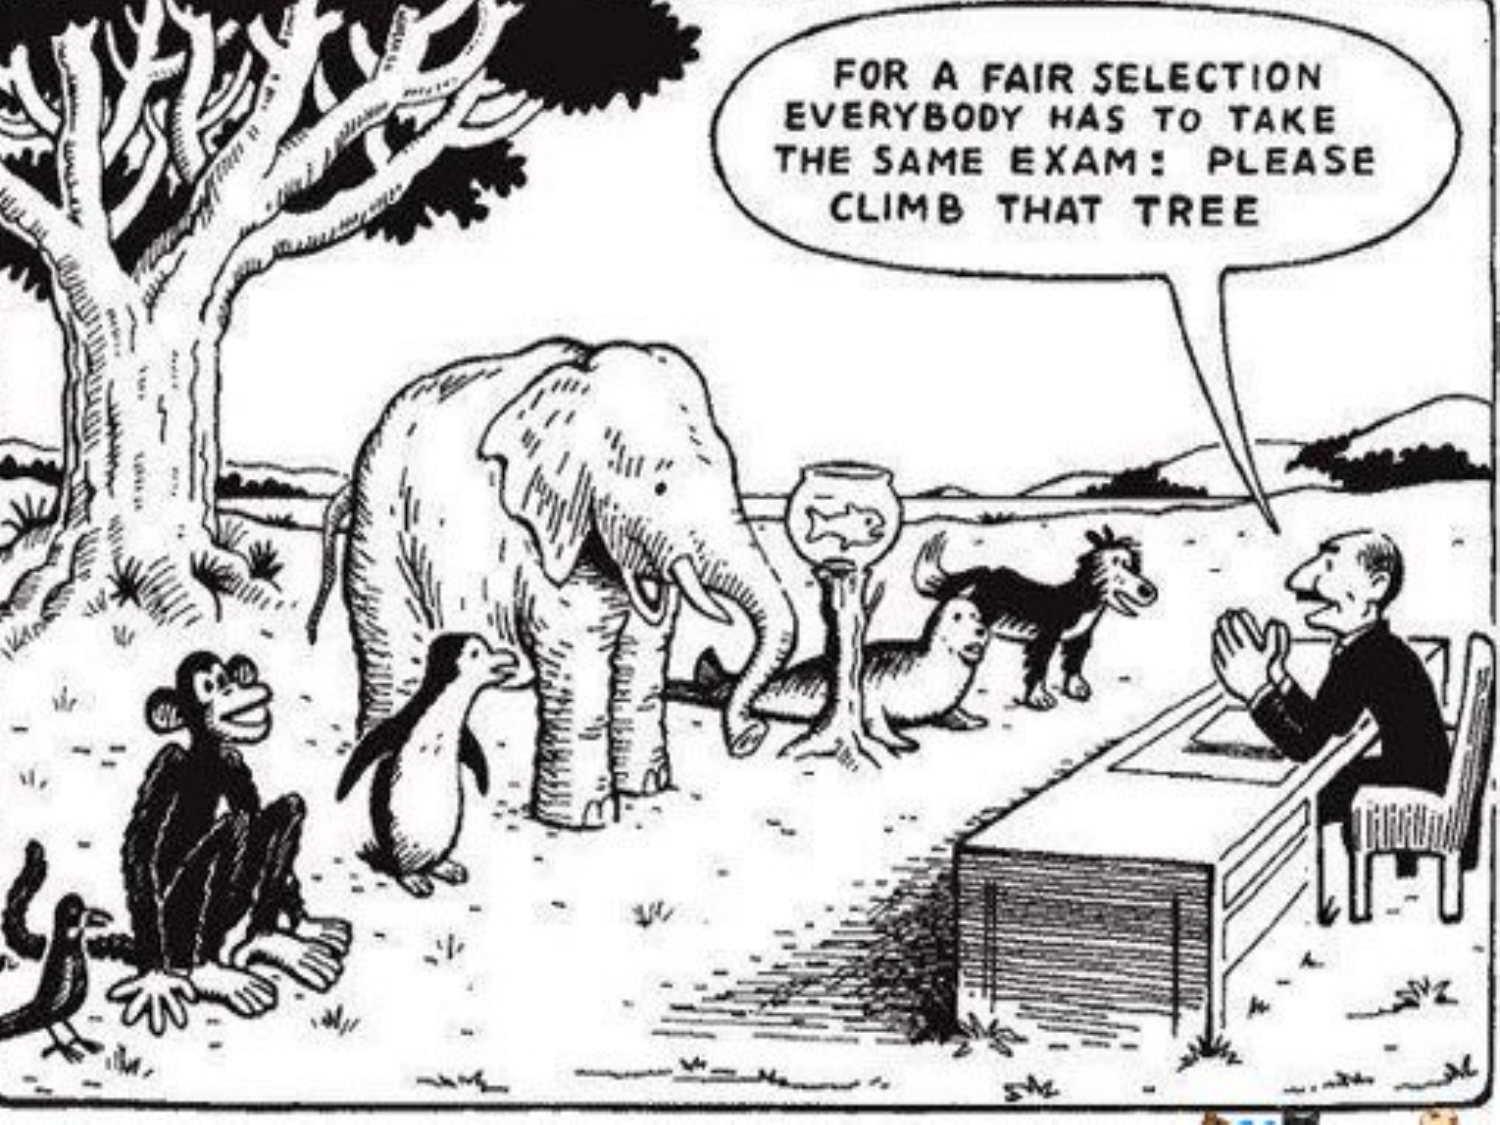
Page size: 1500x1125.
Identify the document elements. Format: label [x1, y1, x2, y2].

list [0, 0, 1500, 1125]
